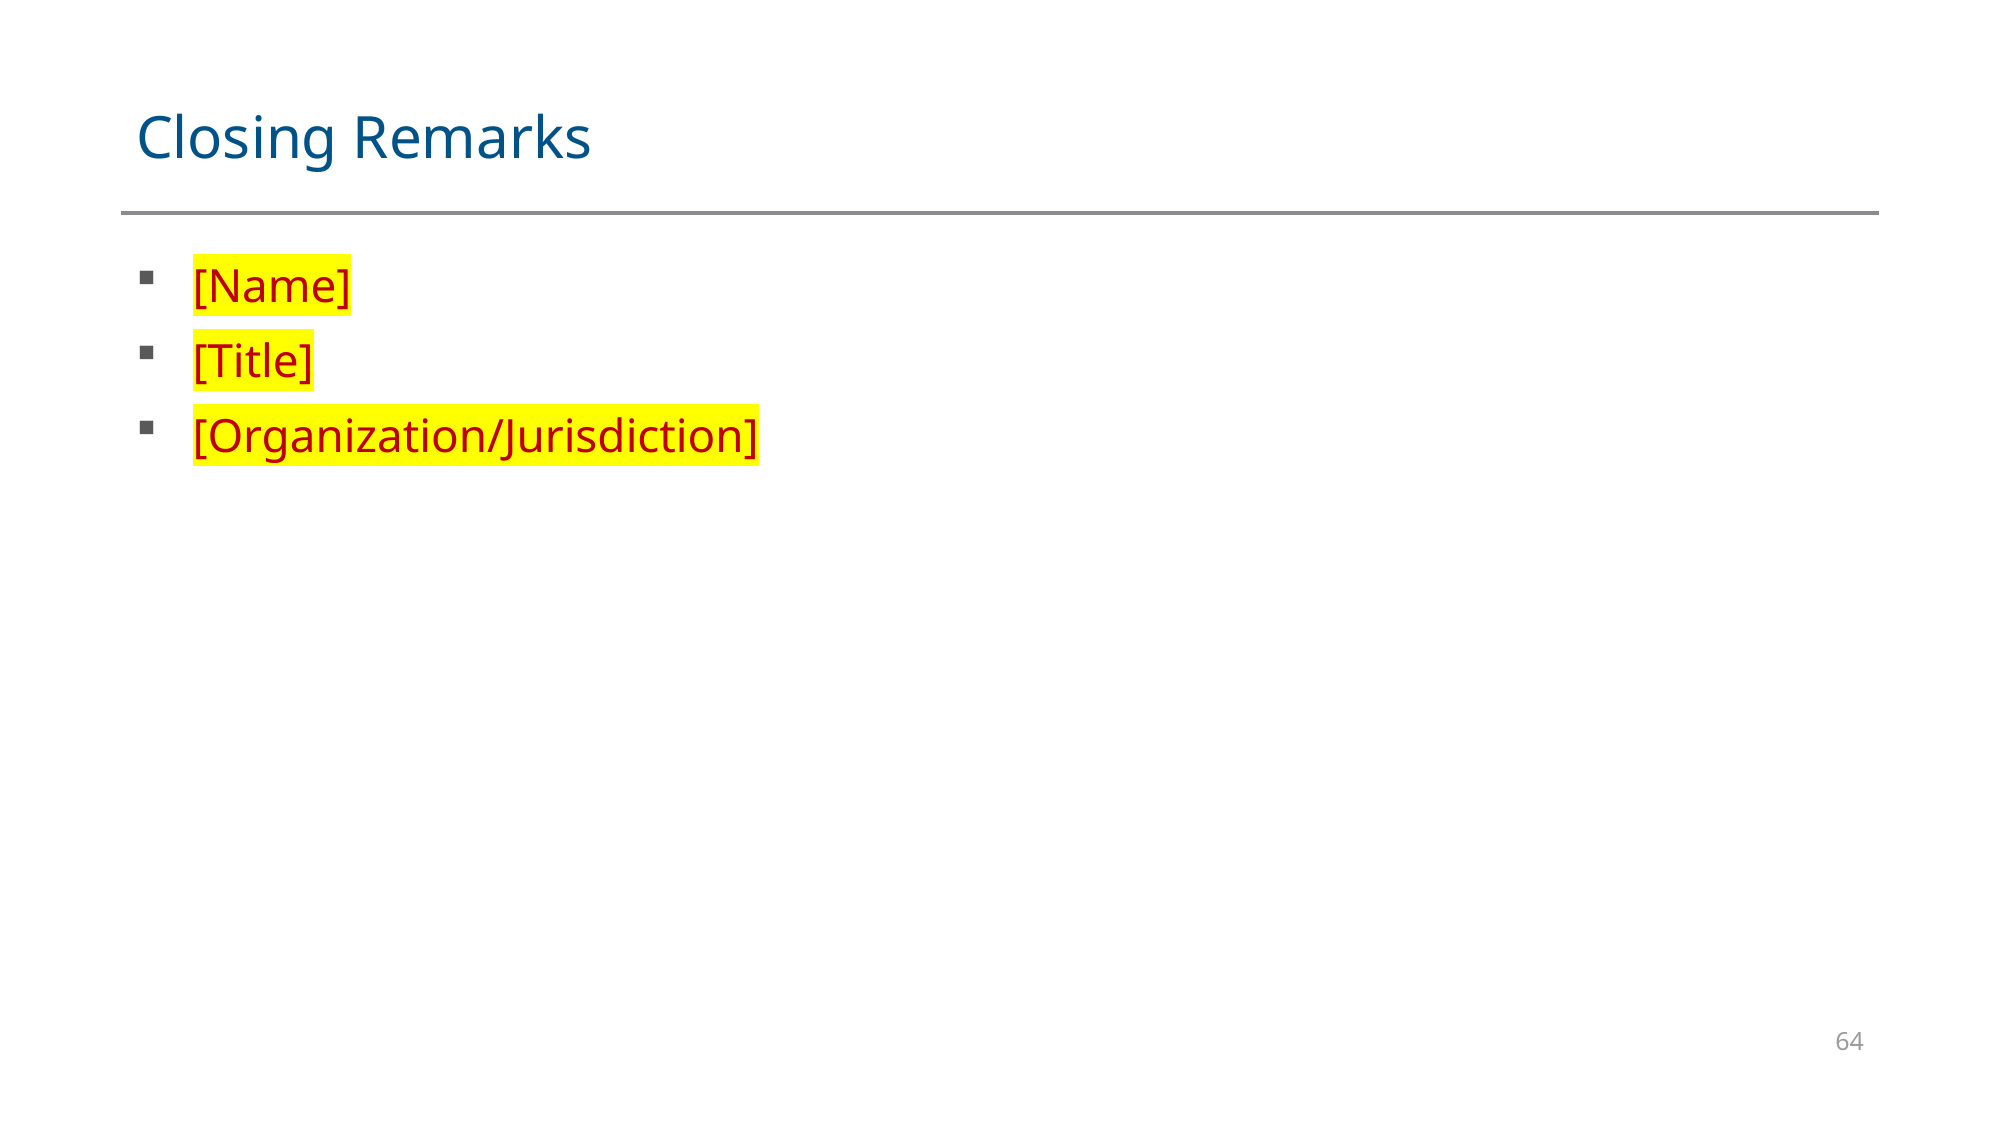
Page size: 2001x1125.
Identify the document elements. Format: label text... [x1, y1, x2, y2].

list [Name] [Title] [Organization/Jurisdiction] [121, 249, 1879, 924]
slide_number 64 [1728, 1012, 1879, 1073]
title Closing Remarks [121, 74, 1879, 197]
